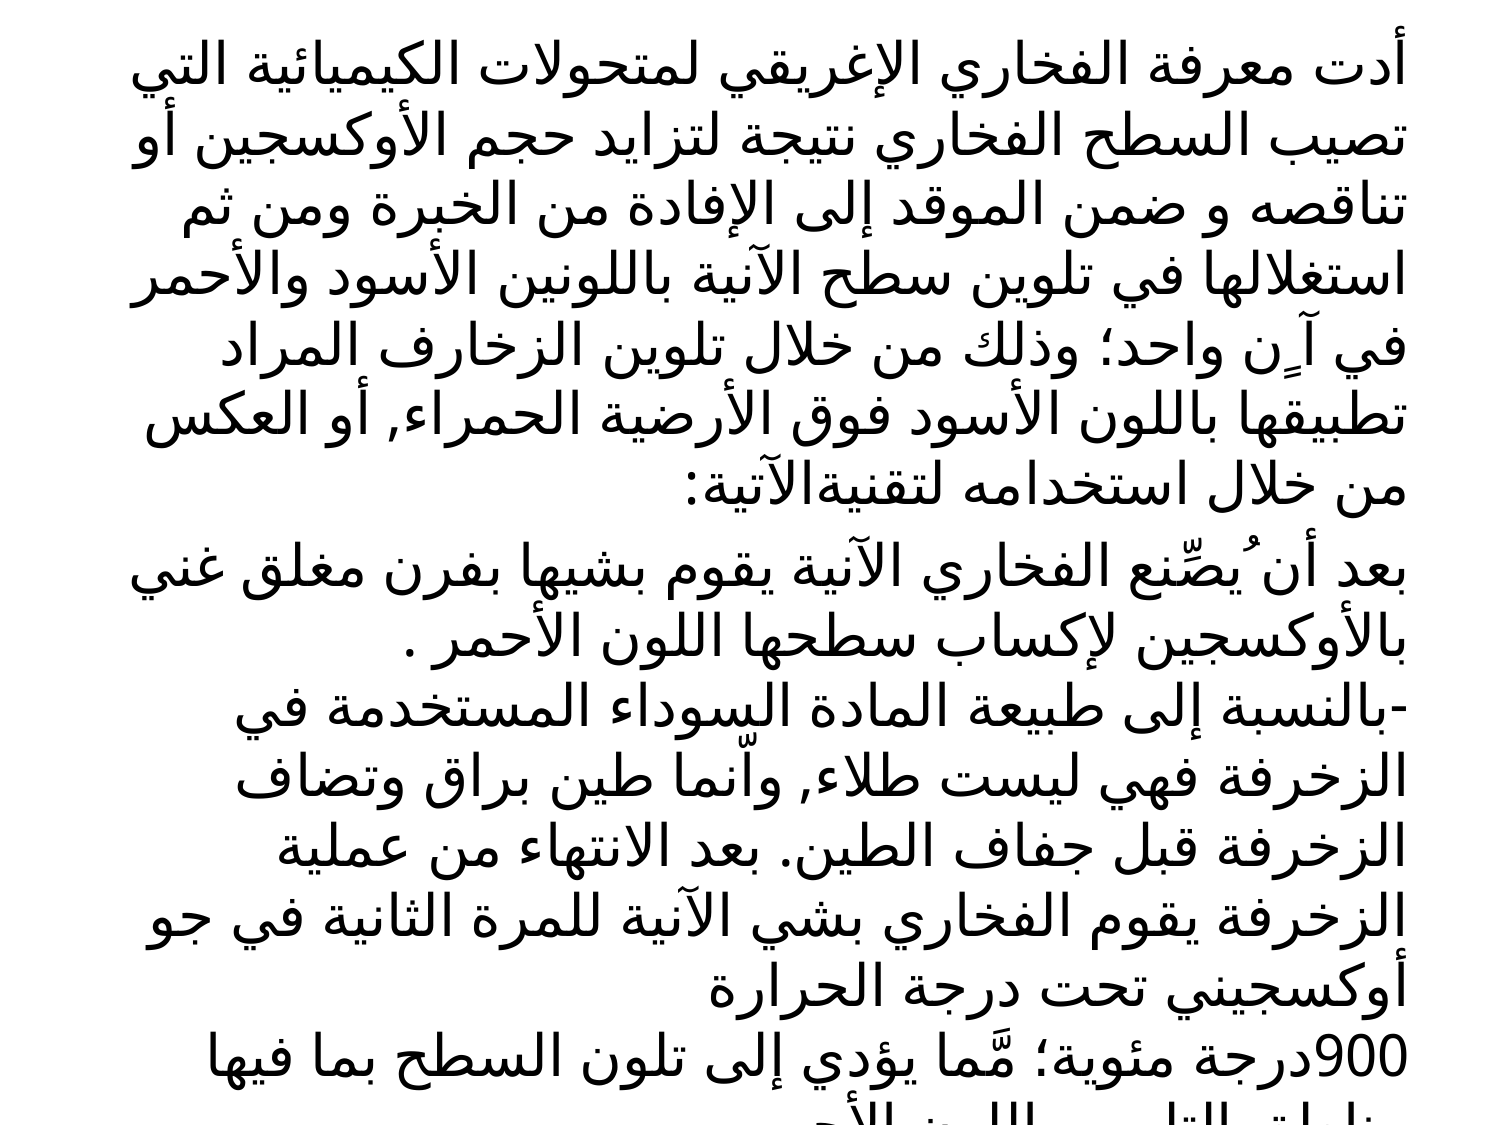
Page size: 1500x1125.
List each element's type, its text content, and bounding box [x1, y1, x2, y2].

list أدت معرفة الفخاري الإغريقي لمتحولات الكيميائية التي تصيب السطح الفخاري نتيجة لتزايد حجم الأوكسجين أو تناقصه و ضمن الموقد إلى الإفادة من الخبرة ومن ثم استغلالها في تلوين سطح الآنية باللونين الأسود والأحمر في آ ٍن واحد؛ وذلك من خلال تلوين الزخارف المراد تطبيقها باللون الأسود فوق الأرضية الحمراء, أو العكس من خلال استخدامه لتقنيةالآتية: بعد أن ُيصِّنع الفخاري الآنية يقوم بشيها بفرن مغلق غني بالأوكسجين لإكساب سطحها اللون الأحمر . -بالنسبة إلى طبيعة المادة السوداء المستخدمة في الزخرفة فهي ليست طلاء, واّنما طين براق وتضاف الزخرفة قبل جفاف الطين. بعد الانتهاء من عملية الزخرفة يقوم الفخاري بشي الآنية للمرة الثانية في جو أوكسجيني تحت درجة الحرارة 900درجة مئوية؛ مَّما يؤدي إلى تلون السطح بما فيها مناطق التلوين باللون الأحمر. [75, 19, 1425, 1125]
